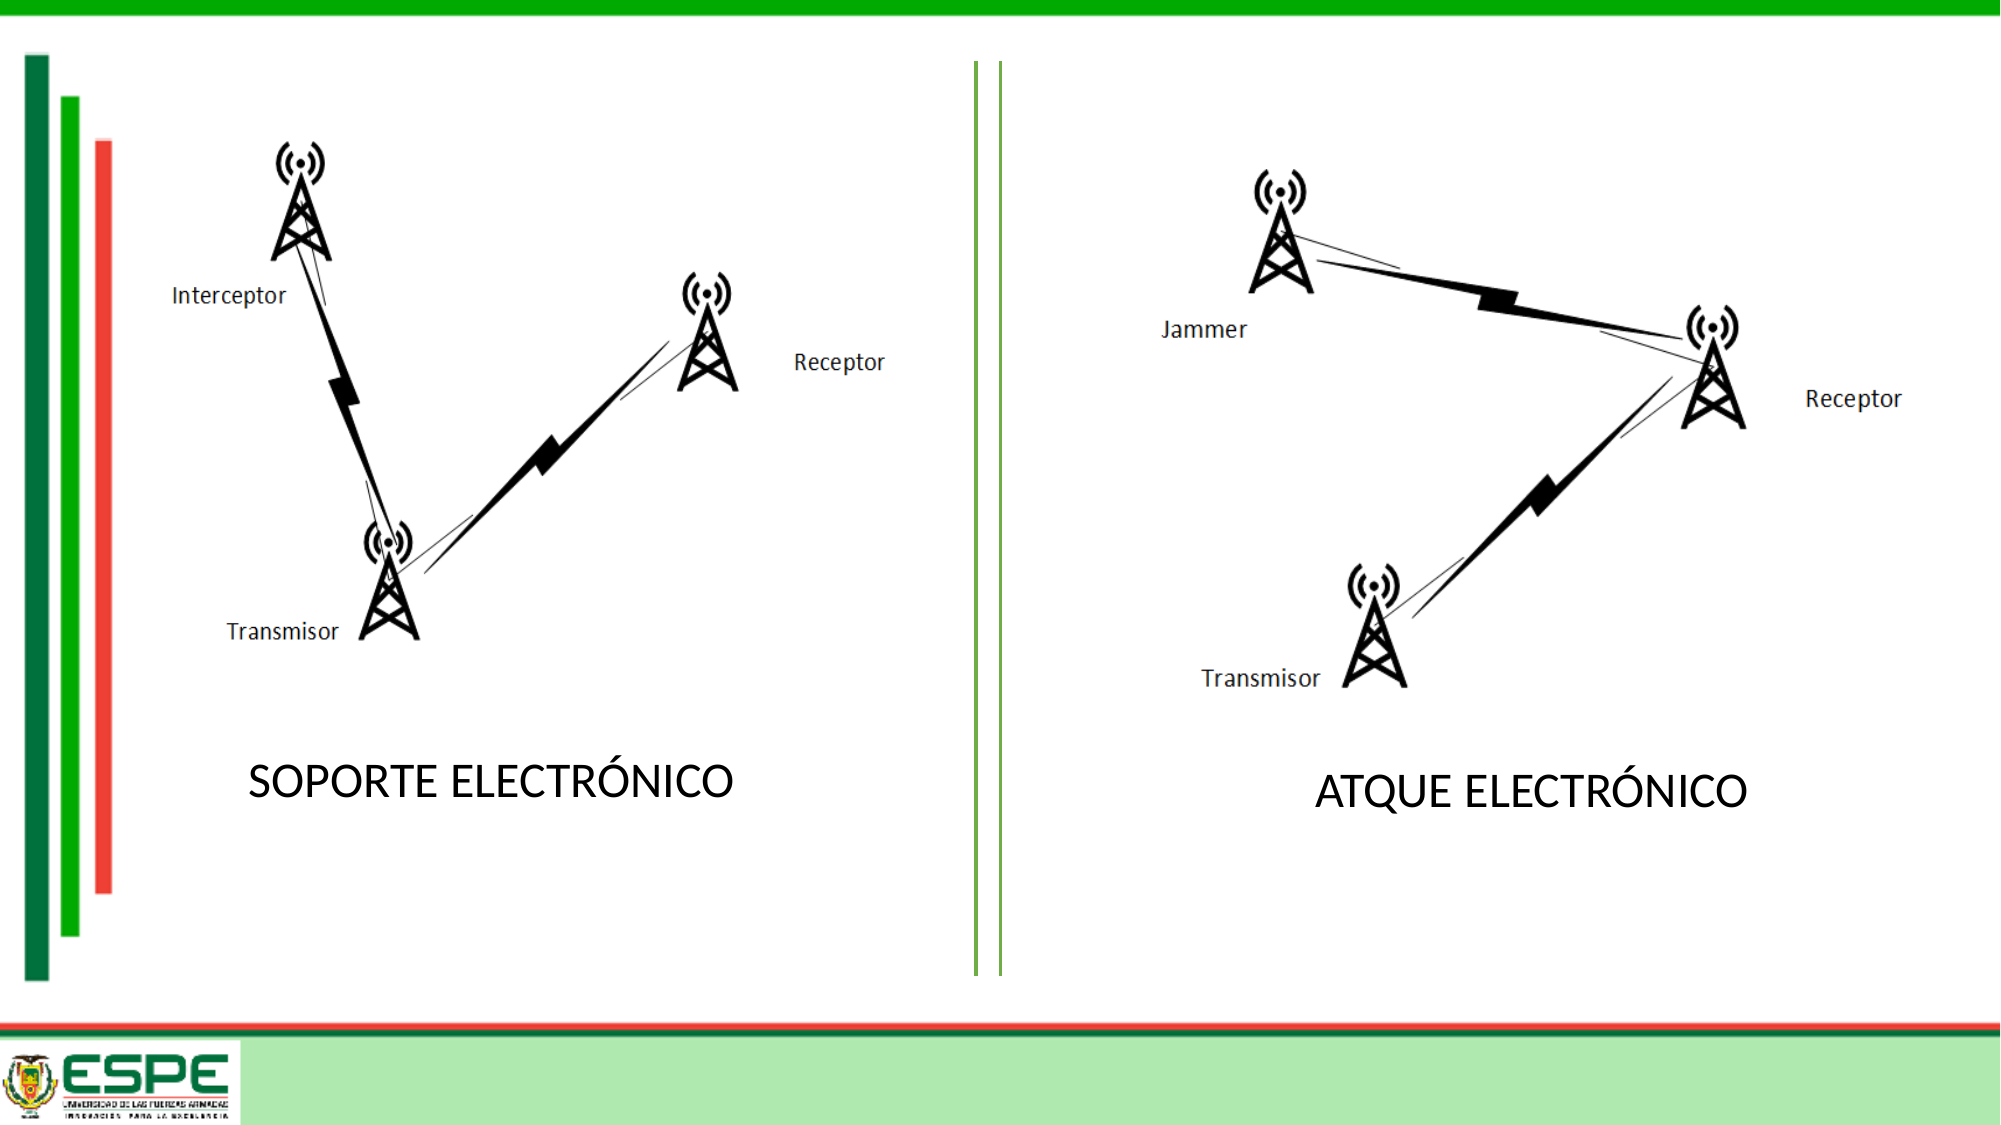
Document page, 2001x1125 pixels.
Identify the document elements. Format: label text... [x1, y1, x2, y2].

text_box SOPORTE ELECTRÓNICO [85, 740, 898, 816]
text_box ATQUE ELECTRÓNICO [1125, 749, 1939, 825]
picture [0, 0, 2001, 1125]
